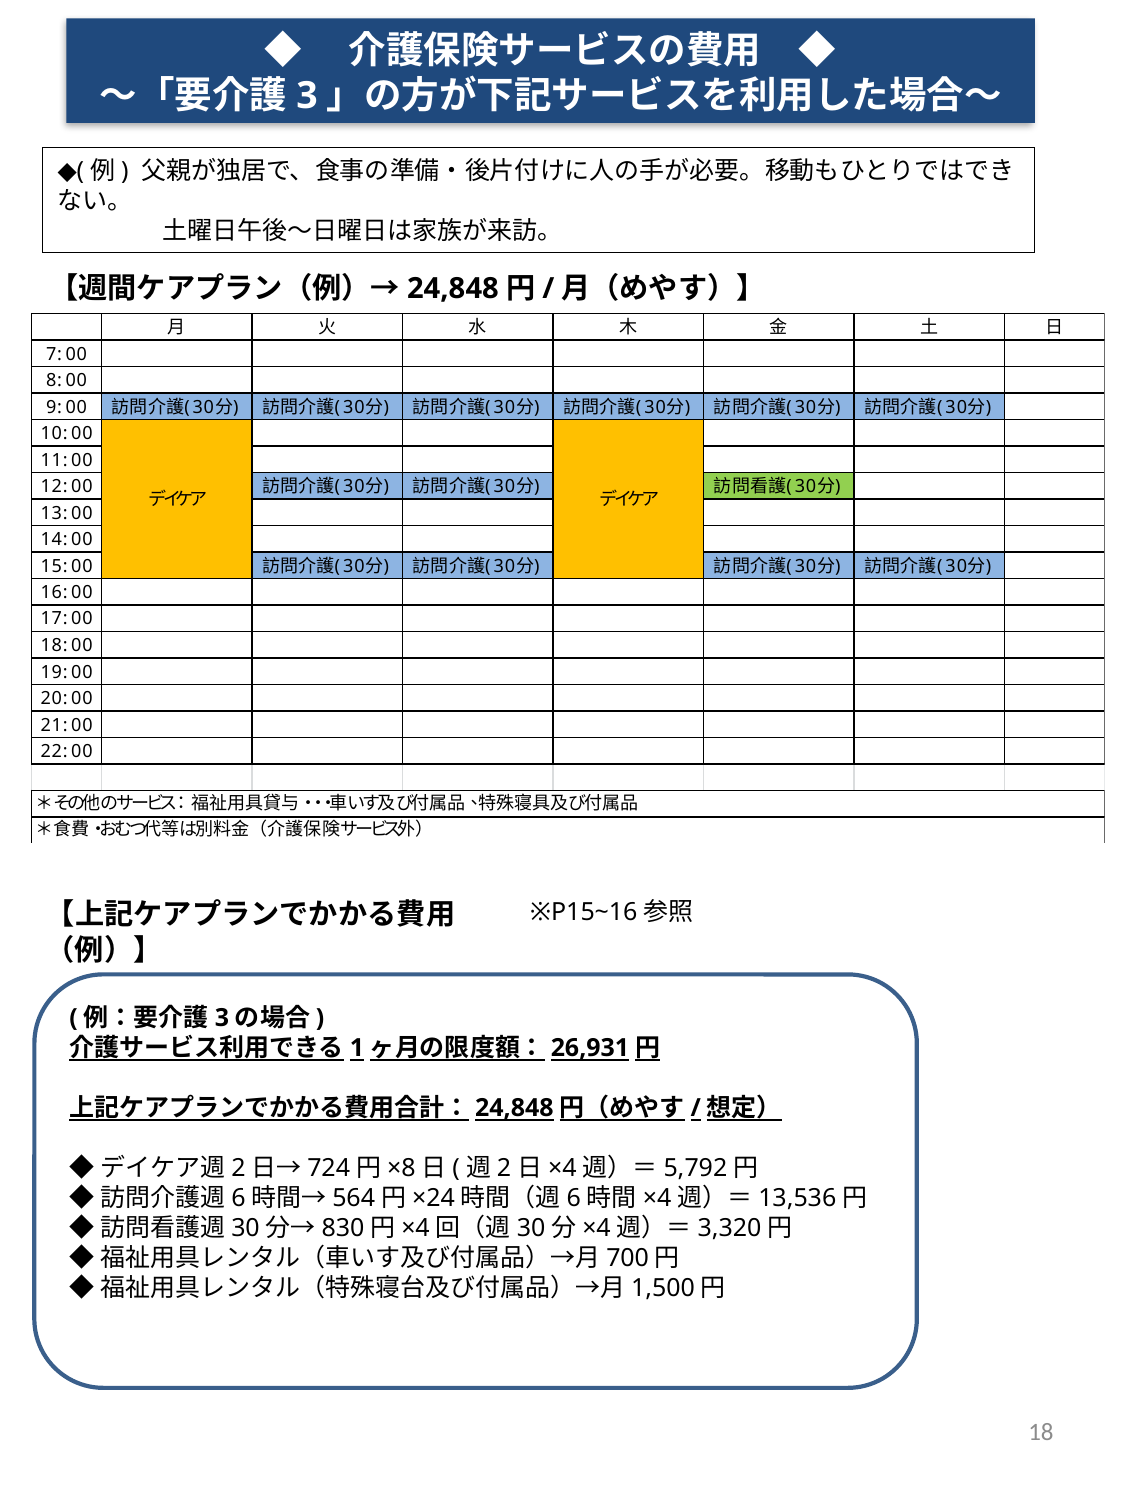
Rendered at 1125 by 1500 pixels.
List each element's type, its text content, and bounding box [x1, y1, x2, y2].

text_box ◆ 介護保険サービスの費用 ◆ ～「要介護3」の方が下記サービスを利用した場合～ [66, 18, 1035, 123]
text_box (例：要介護3の場合) 介護サービス利用できる1ヶ月の限度額：26,931円 上記ケアプランでかかる費用合計：24,848円（めやす/想定） ◆デイケア週2日→724円×8日(週2日×4週）＝5,792円 ◆訪問介護週6時間→564円×24時間（週6時間×4週）＝13,536円 ◆訪問看護週30分→830円×4回（週30分×4週）＝3,320円 ◆福祉用具レンタル（車いす及び付属品）→月700円 ◆福祉用具レンタル（特殊寝台及び付属品）→月1,500円 [32, 972, 919, 1390]
text_box ※P15~16参照 [515, 888, 752, 933]
picture [30, 312, 1107, 845]
text_box 【上記ケアプランでかかる費用（例）】 [30, 888, 551, 974]
text_box 【週間ケアプラン（例）→24,848円/月（めやす）】 [34, 262, 811, 311]
slide_number 18 [806, 1390, 1069, 1471]
text_box ◆(例) 父親が独居で、食事の準備・後片付けに人の手が必要。移動もひとりではできない。 土曜日午後～日曜日は家族が来訪。 [42, 147, 1035, 253]
